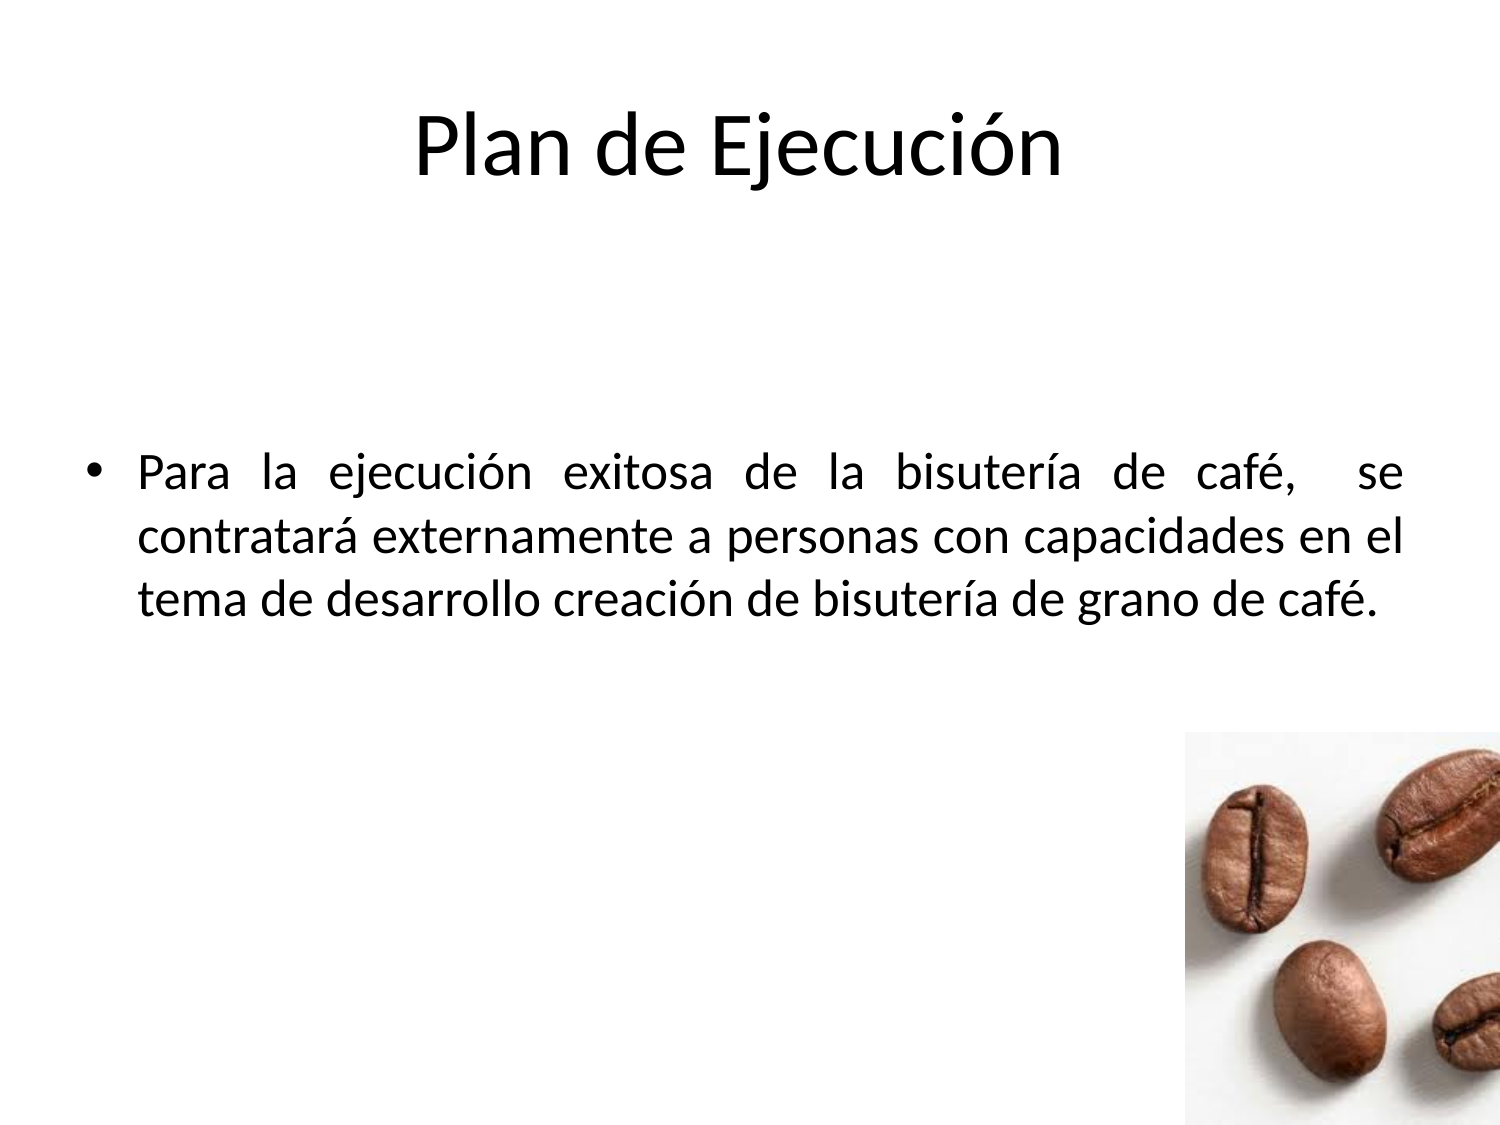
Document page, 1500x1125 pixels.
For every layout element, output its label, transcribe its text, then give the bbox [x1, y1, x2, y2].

title Plan de Ejecución [75, 45, 1425, 233]
picture [1185, 732, 1500, 1125]
list Para la ejecución exitosa de la bisutería de café, se contratará externamente a personas con capacidades en el tema de desarrollo creación de bisutería de grano de café. [70, 292, 1421, 680]
